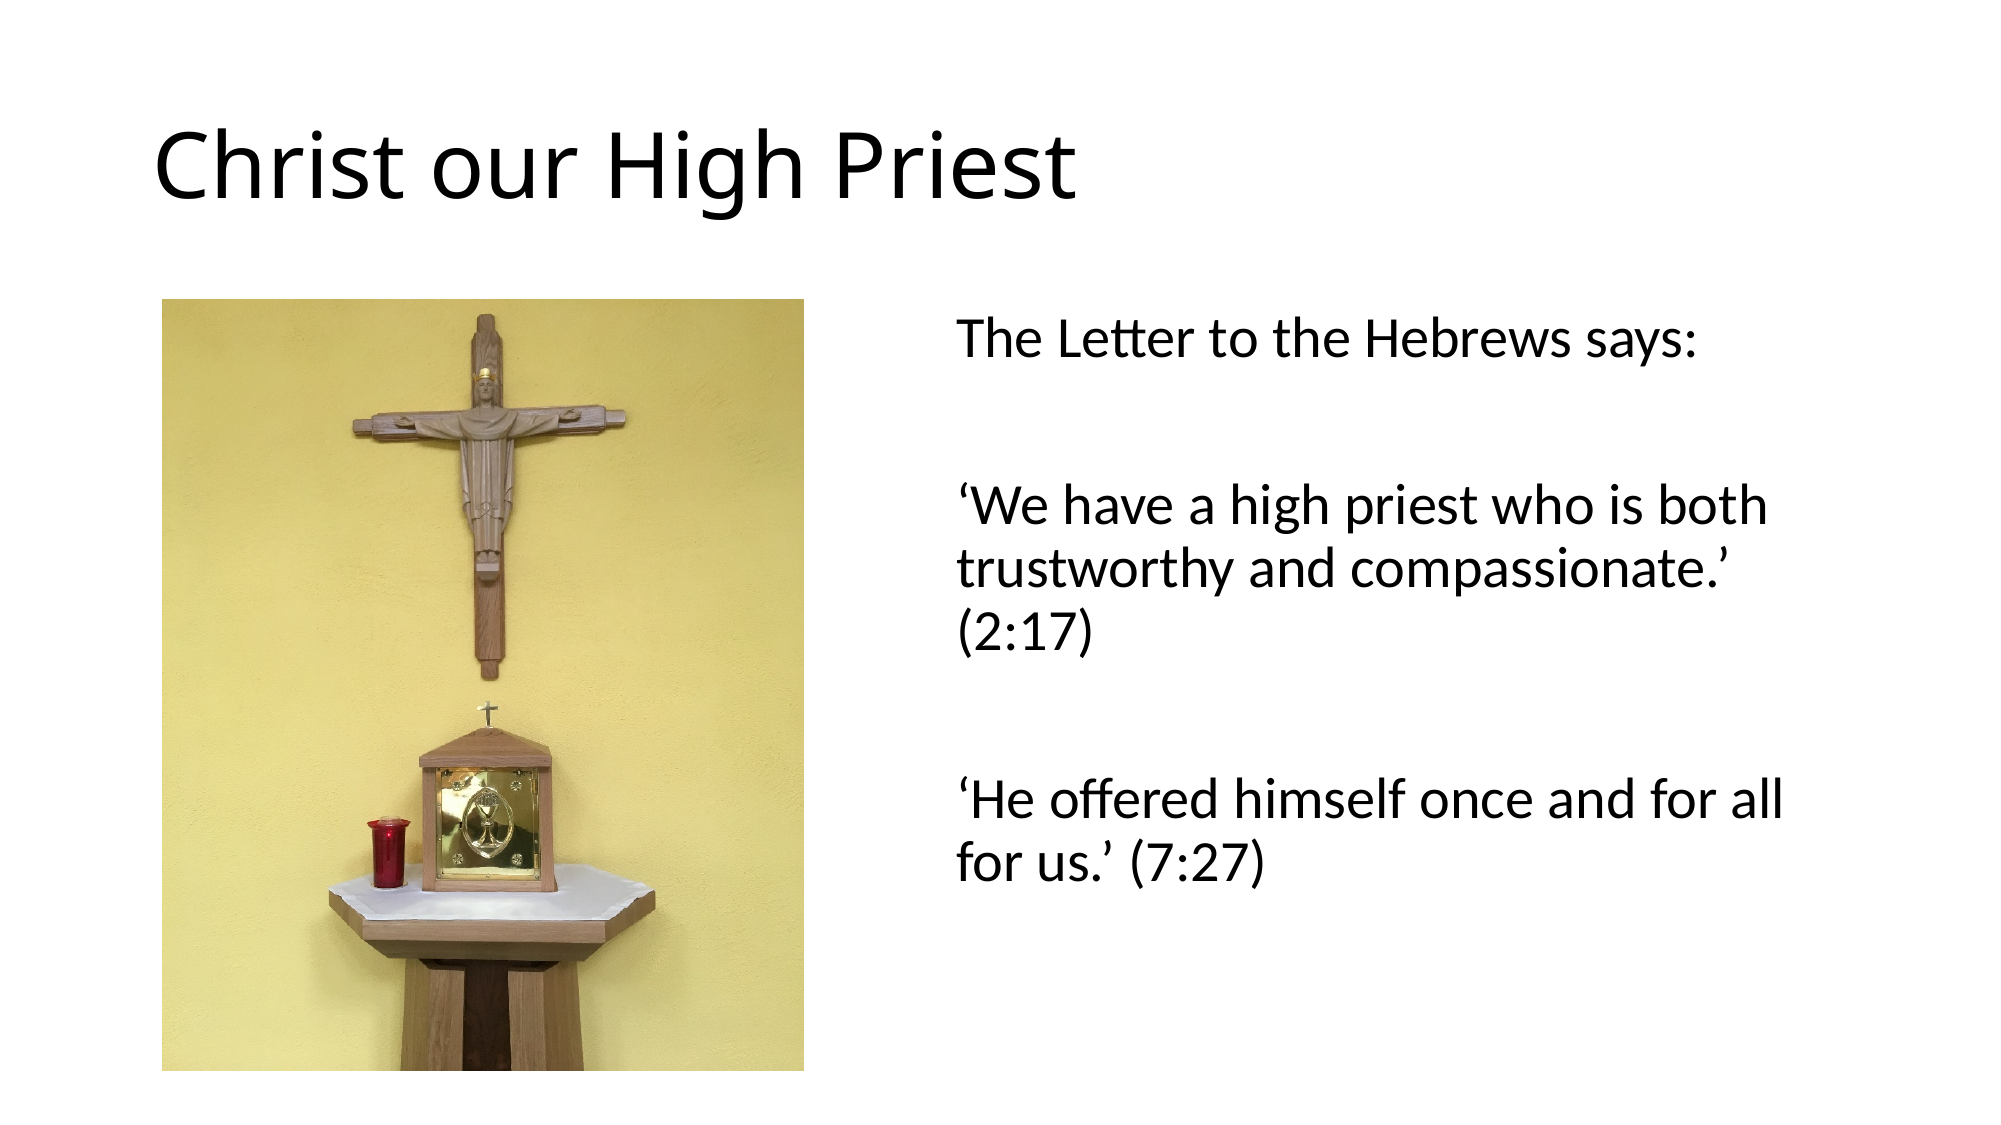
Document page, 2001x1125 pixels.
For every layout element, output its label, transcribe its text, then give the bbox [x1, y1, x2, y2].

title Christ our High Priest [137, 59, 1863, 278]
list The Letter to the Hebrews says: ‘We have a high priest who is both trustworthy and compassionate.’ (2:17) ‘He offered himself once and for all for us.’ (7:27) [941, 299, 1863, 1014]
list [162, 299, 804, 1071]
